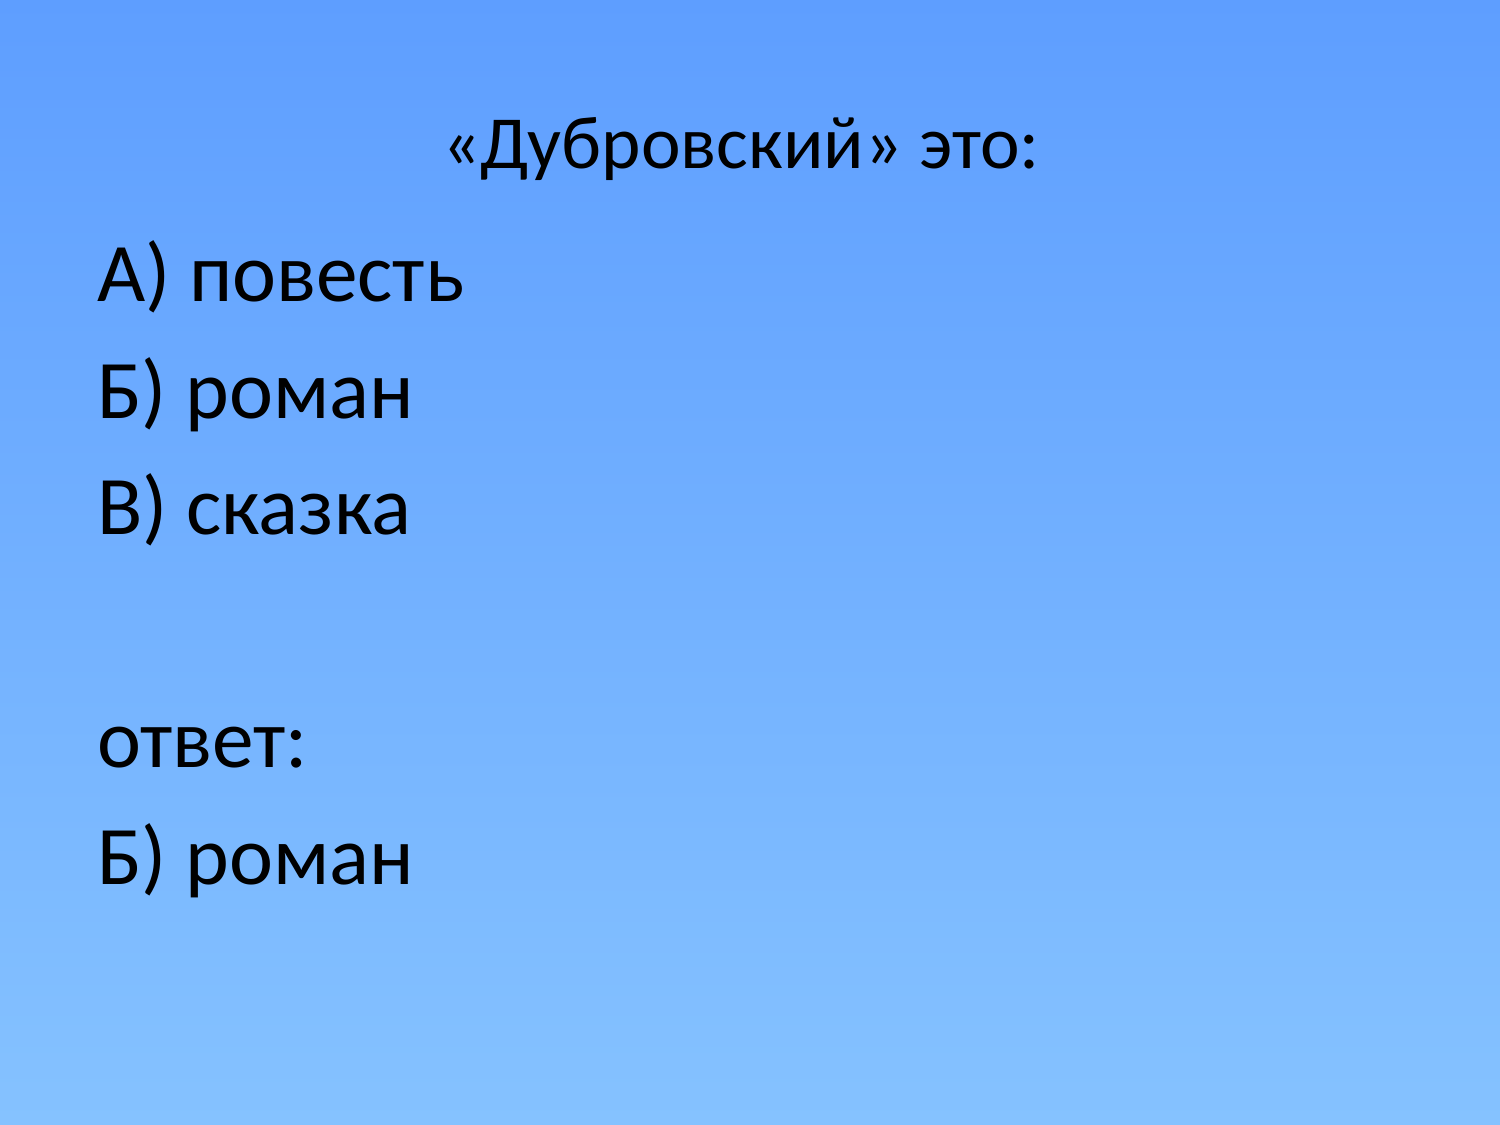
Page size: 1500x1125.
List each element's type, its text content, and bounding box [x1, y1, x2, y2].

list А) повесть Б) роман В) сказка ответ: Б) роман [82, 233, 1383, 1008]
title «Дубровский» это: [75, 45, 1425, 233]
